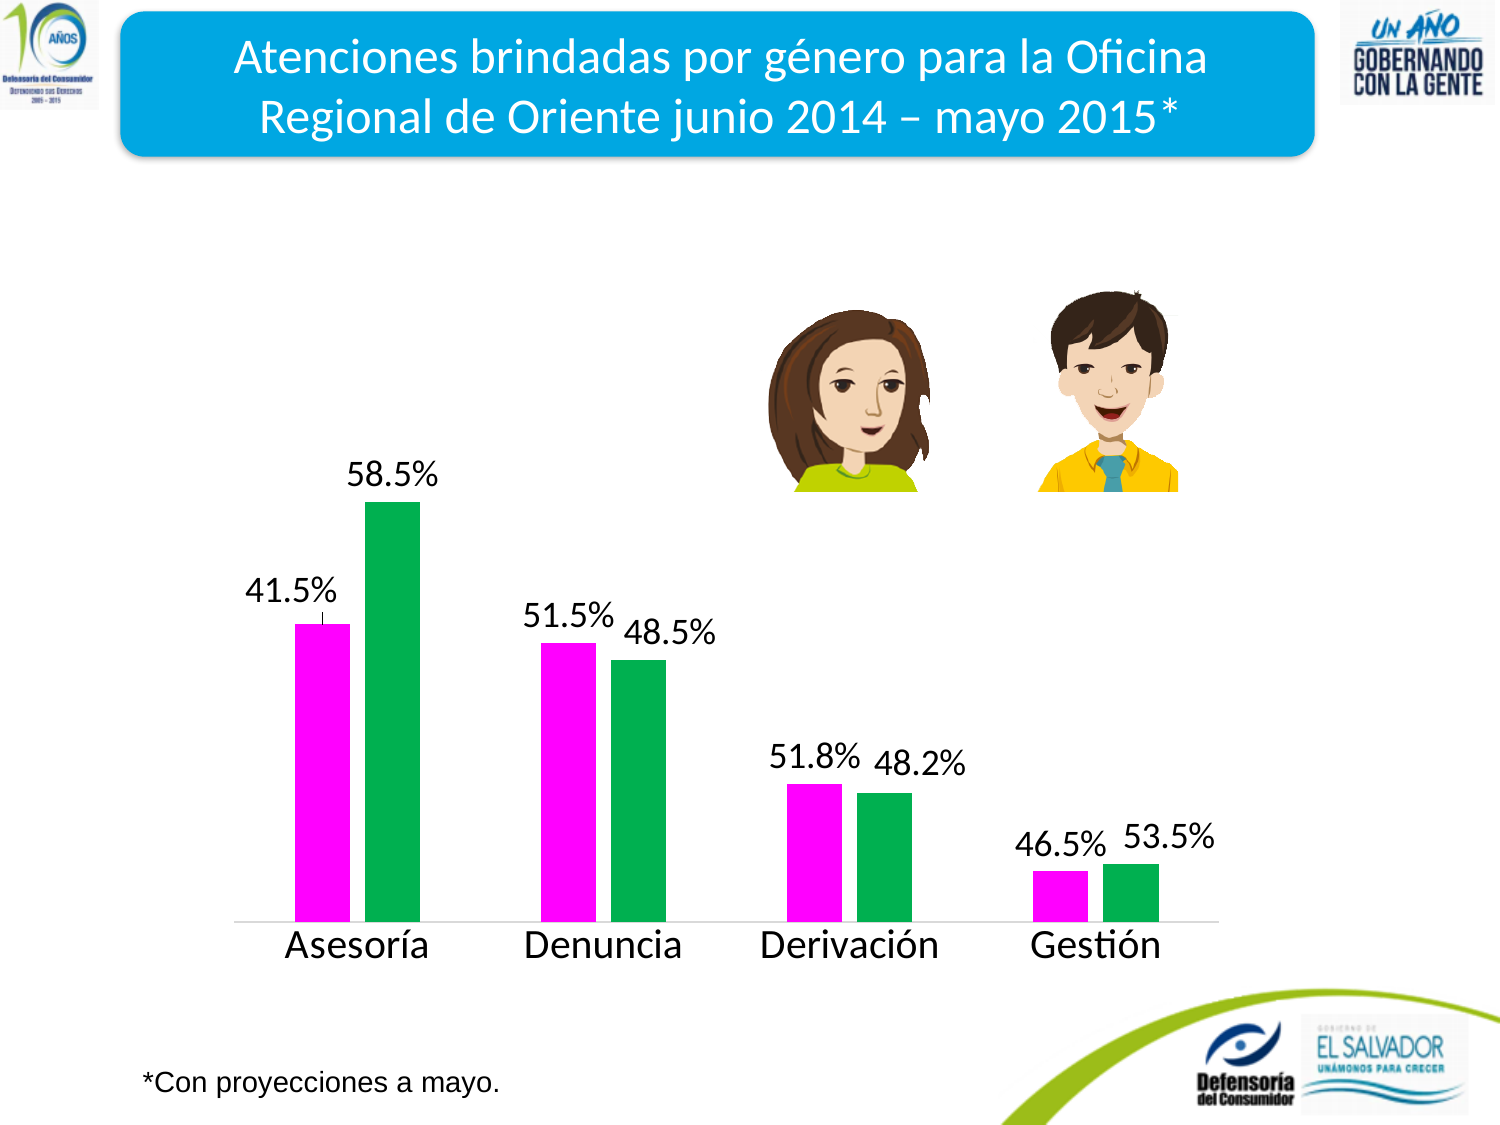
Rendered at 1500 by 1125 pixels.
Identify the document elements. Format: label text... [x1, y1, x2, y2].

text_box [100, 0, 1343, 158]
picture [1343, 0, 1495, 105]
picture [1033, 290, 1179, 492]
picture [0, 0, 99, 110]
picture [761, 290, 945, 492]
text_box *Con proyecciones a mayo. [127, 1055, 672, 1106]
picture [998, 986, 1500, 1125]
chart [213, 423, 1240, 982]
